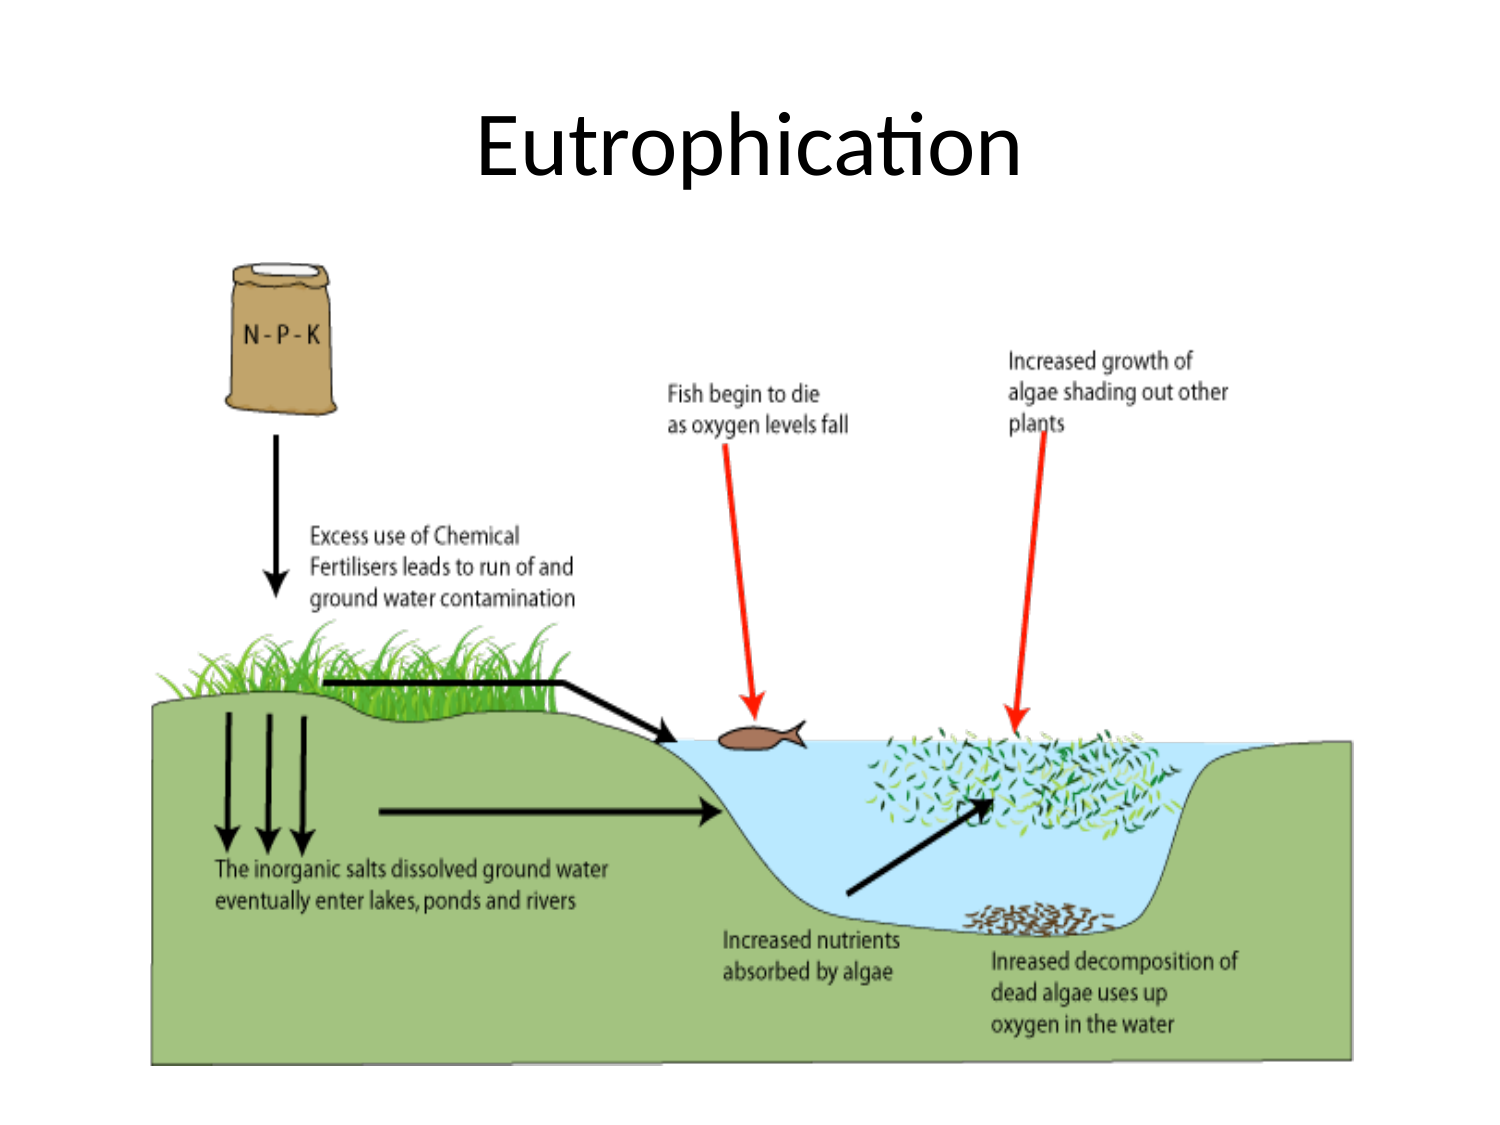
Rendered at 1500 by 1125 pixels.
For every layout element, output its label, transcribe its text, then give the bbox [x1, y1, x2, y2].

picture [149, 262, 1355, 1066]
title Eutrophication [75, 45, 1425, 233]
